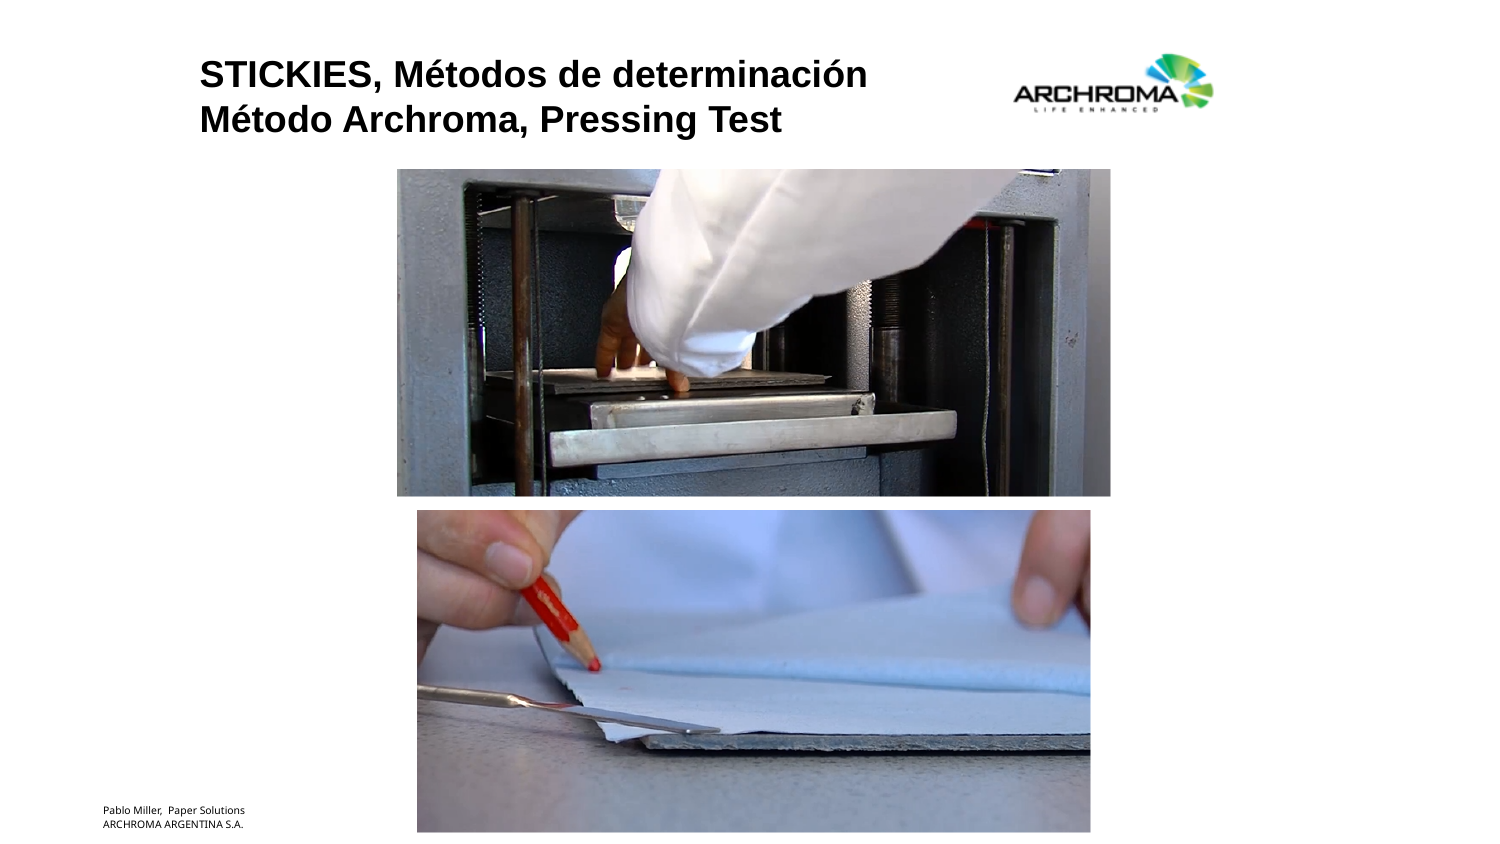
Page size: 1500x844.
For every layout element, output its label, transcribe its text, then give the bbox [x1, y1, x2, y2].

picture [1003, 48, 1236, 131]
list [416, 508, 1091, 833]
picture [396, 168, 1111, 498]
title STICKIES, Métodos de determinación Método Archroma, Pressing Test [188, 44, 1159, 208]
